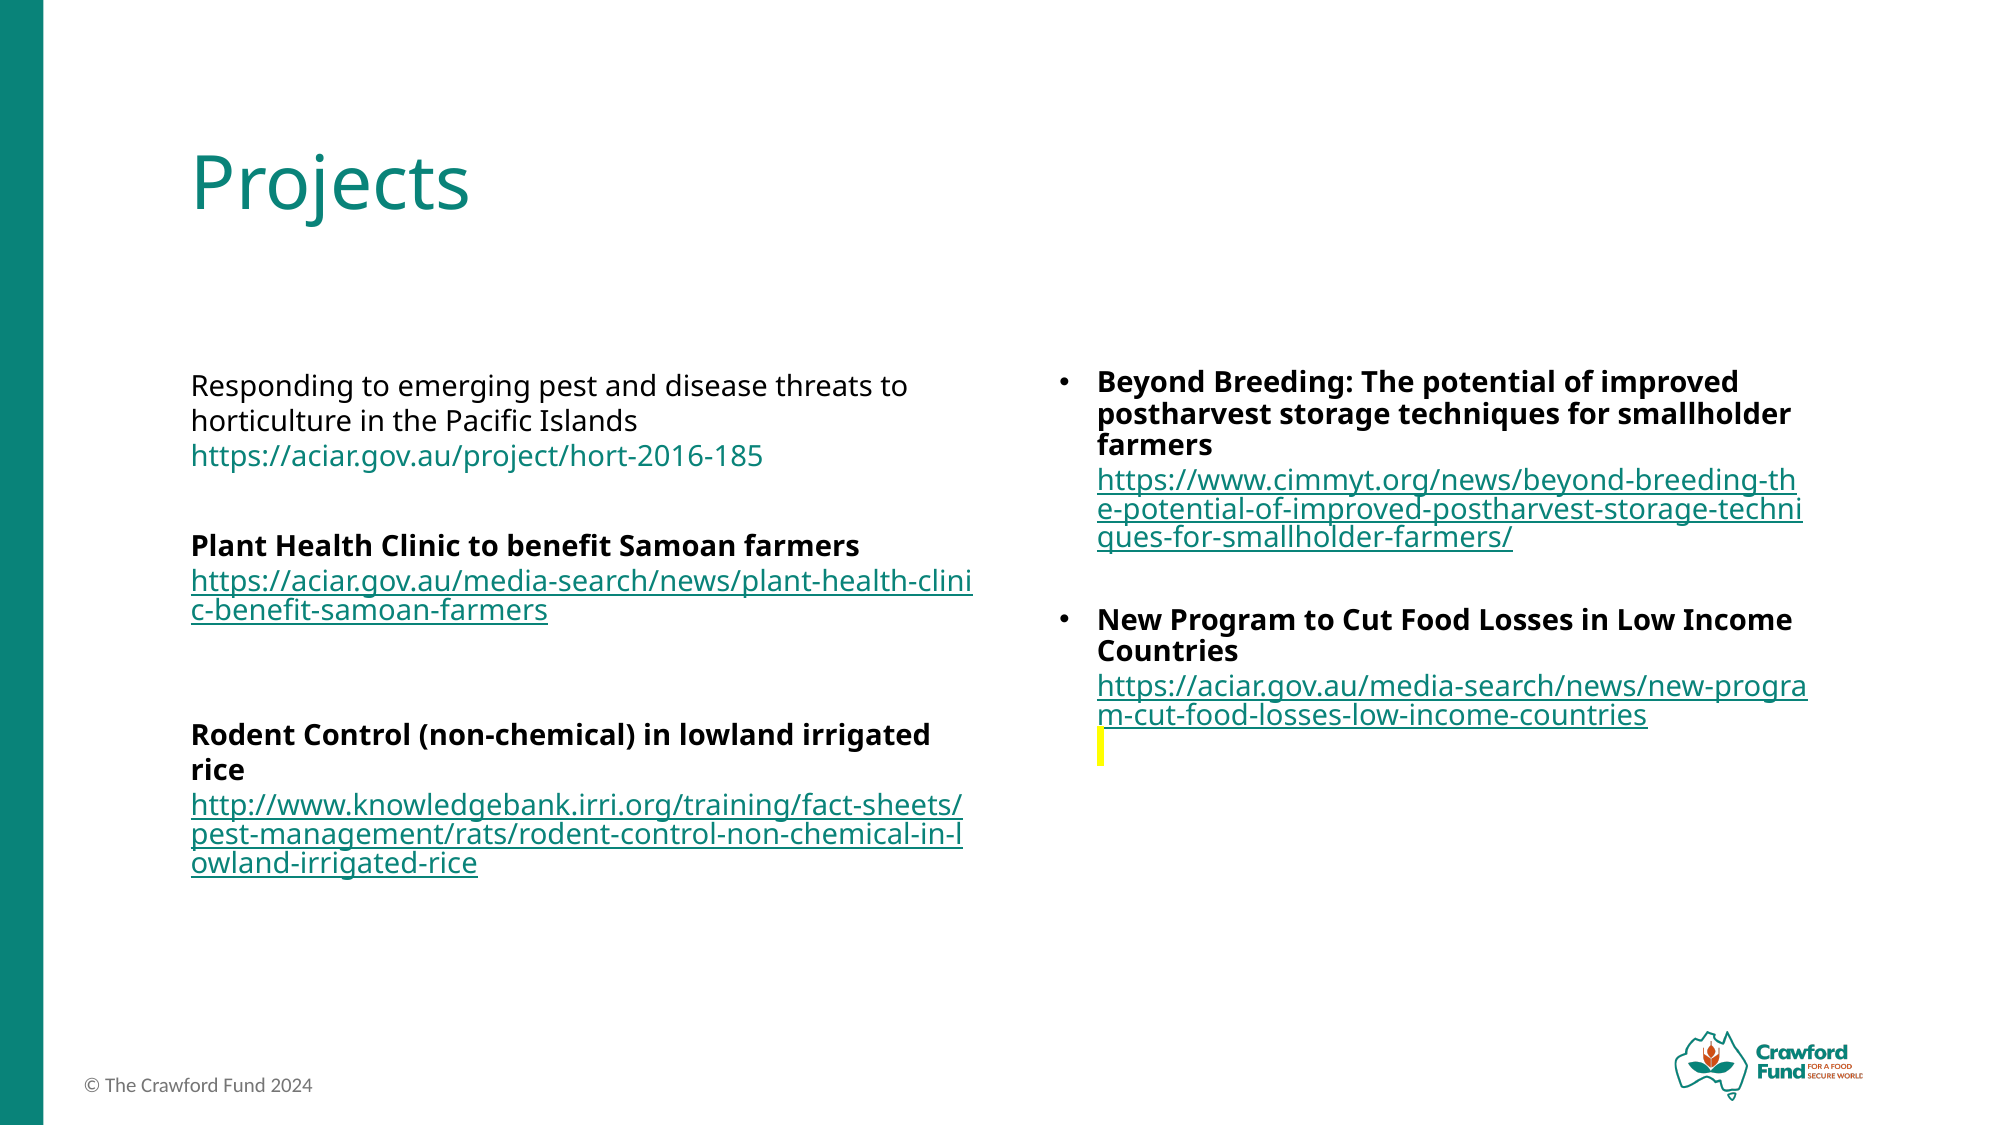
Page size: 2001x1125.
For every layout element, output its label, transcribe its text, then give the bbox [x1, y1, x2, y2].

text_box Projects [175, 127, 1696, 233]
picture [1674, 1031, 1863, 1101]
list Responding to emerging pest and disease threats to horticulture in the Pacific Islands https://aciar.gov.au/project/hort-2016-185 Plant Health Clinic to benefit Samoan farmers https://aciar.gov.au/media-search/news/plant-health-clinic-benefit-samoan-farmers Rodent Control (non-chemical) in lowland irrigated rice http://www.knowledgebank.irri.org/training/fact-sheets/pest-management/rats/rodent-control-non-chemical-in-lowland-irrigated-rice [175, 360, 991, 849]
